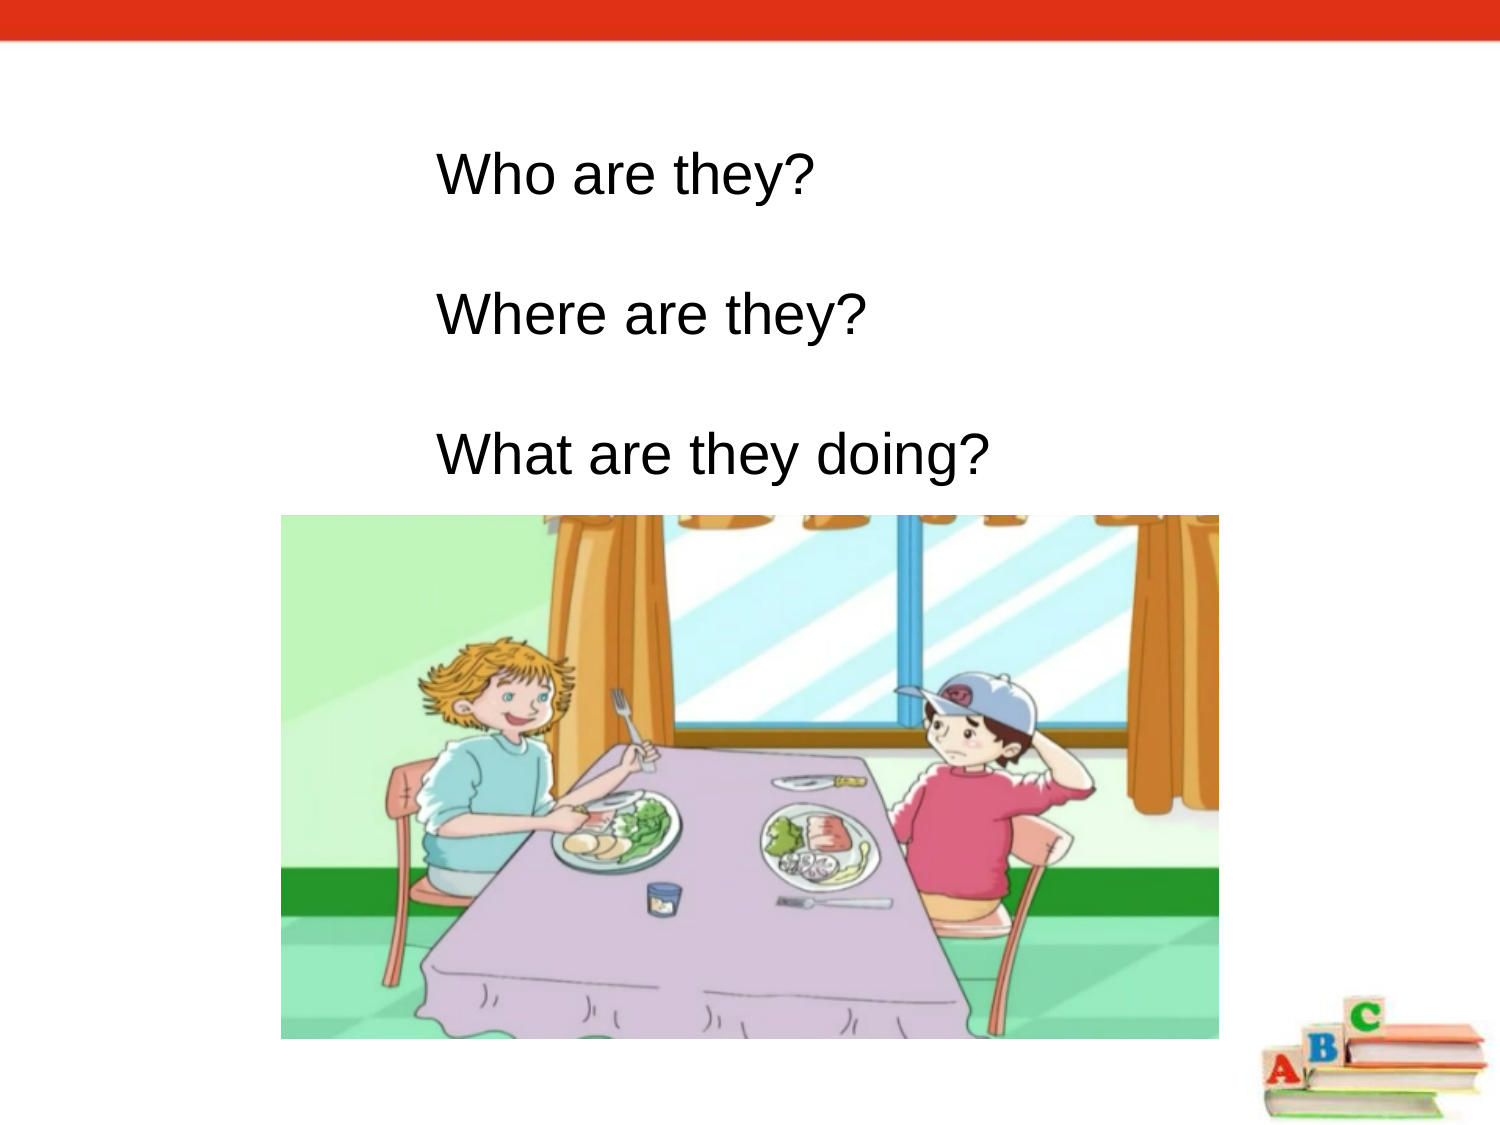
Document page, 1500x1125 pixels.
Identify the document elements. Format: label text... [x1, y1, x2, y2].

text_box Who are they? Where are they? What are they doing? [421, 128, 1043, 494]
picture [0, 0, 1500, 1125]
